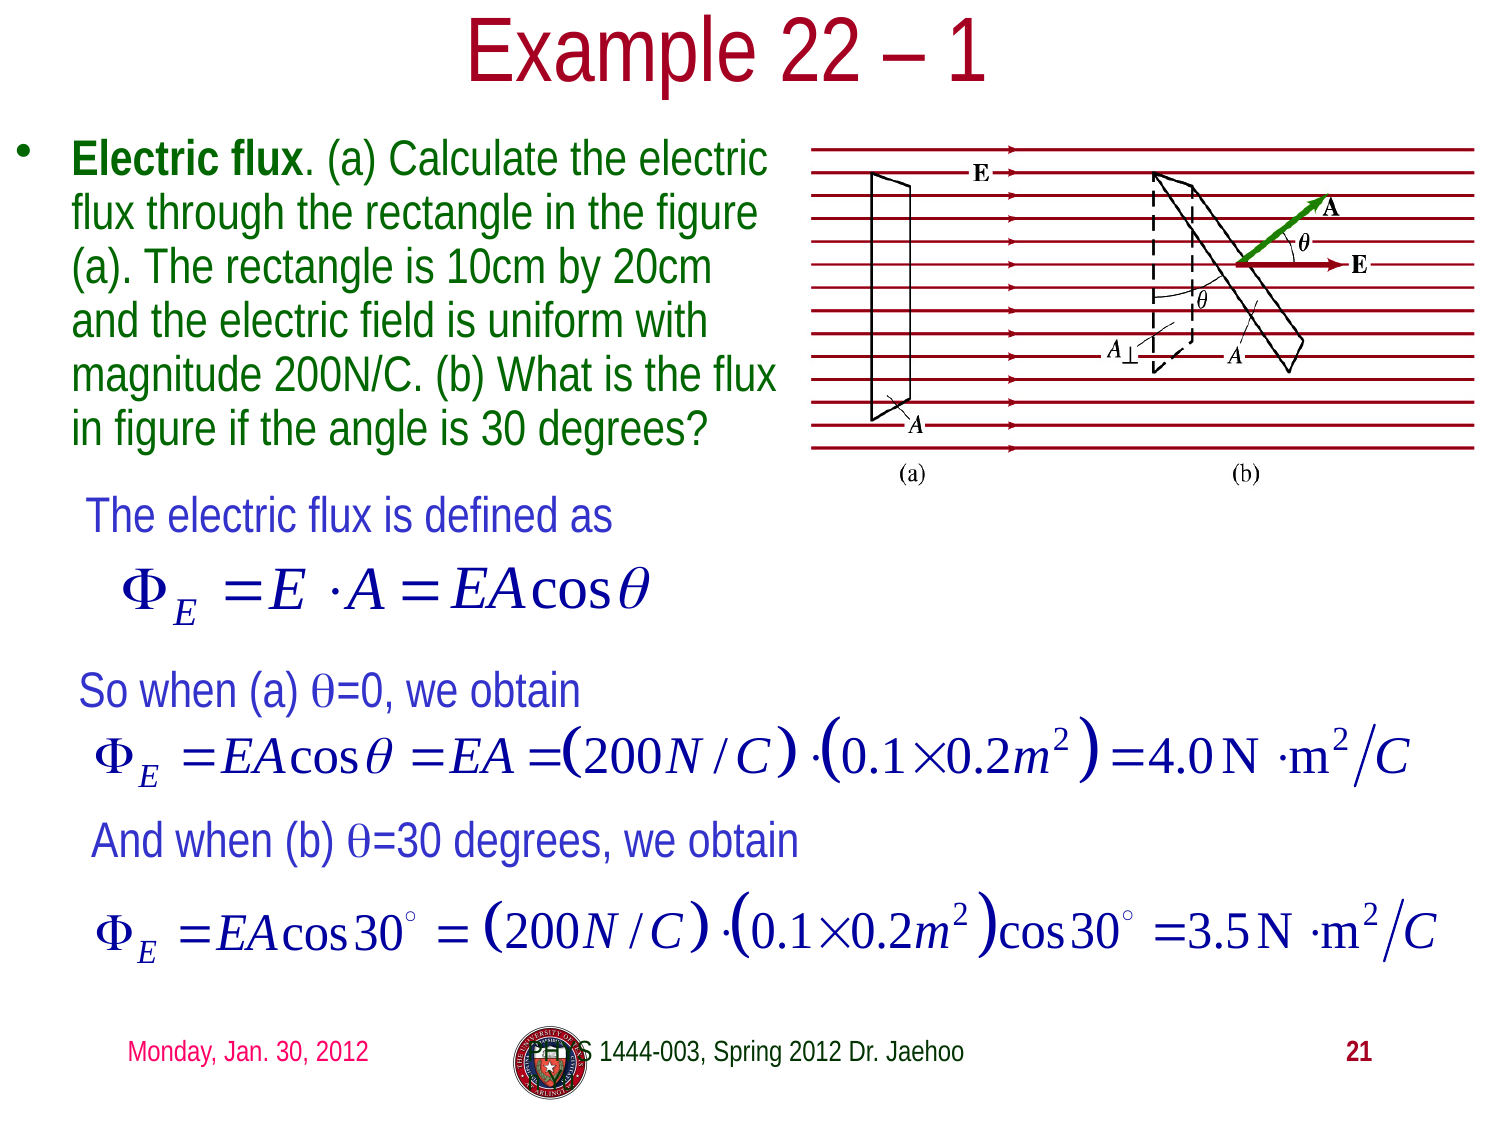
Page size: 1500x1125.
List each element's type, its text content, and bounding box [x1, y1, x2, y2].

text_box So when (a) θ=0, we obtain [63, 649, 597, 725]
picture [799, 24, 1488, 579]
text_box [112, 537, 443, 639]
footer PHYS 1444-003, Spring 2012 Dr. Jaehoon Yu [512, 1024, 988, 1101]
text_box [87, 887, 469, 975]
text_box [439, 552, 663, 626]
text_box The electric flux is defined as [70, 474, 688, 550]
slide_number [112, 1024, 426, 1101]
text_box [85, 720, 548, 799]
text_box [553, 706, 1426, 813]
slide_number 21 [1074, 1024, 1388, 1101]
list Electric flux. (a) Calculate the electric flux through the rectangle in the figure (a). The rectangle is 10cm by 20cm and the electric field is uniform with magnitude 200N/C. (b) What is the flux in figure if the angle is 30 degrees? [0, 124, 794, 501]
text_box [476, 881, 1451, 988]
title Example 22 – 1 [49, 0, 1426, 90]
text_box And when (b) θ=30 degrees, we obtain [76, 799, 815, 875]
